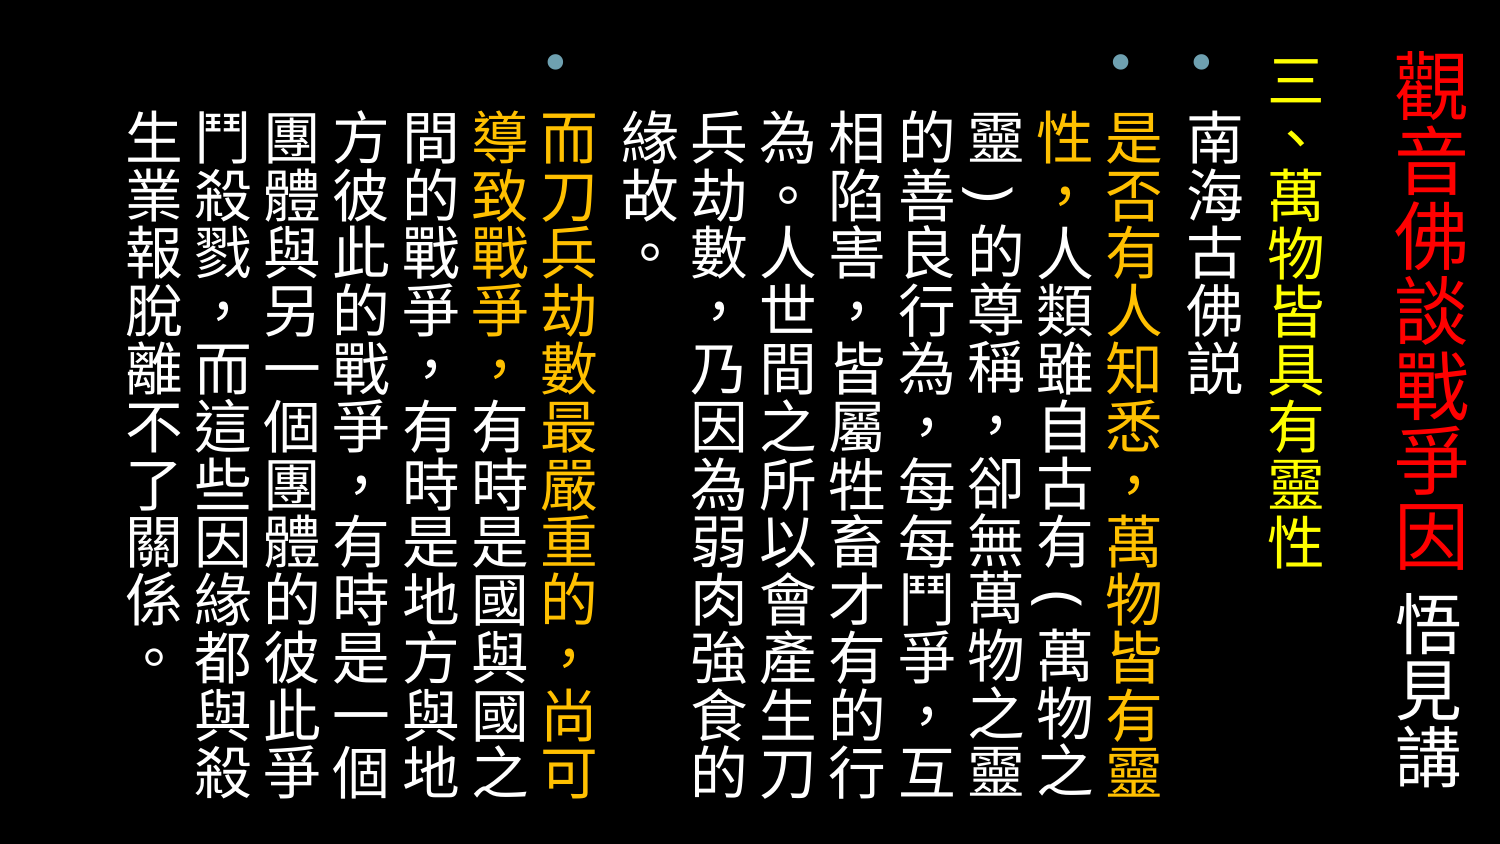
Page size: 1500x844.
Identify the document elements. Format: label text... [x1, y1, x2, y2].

list 三、萬物皆具有靈性 南海古佛説 是否有人知悉，萬物皆有靈性，人類雖自古有(萬物之靈)的尊稱，卻無萬物之靈的善良行為，每每鬥爭，互相陷害，皆屬牲畜才有的行為。人世間之所以會產生刀兵劫數，乃因為弱肉強食的緣故。 而刀兵劫數最嚴重的，尚可導致戰爭，有時是國與國之間的戰爭，有時是地方與地方彼此的戰爭，有時是一個團體與另一個團體的彼此爭鬥殺戮，而這些因緣都與殺生業報脫離不了關係。 [29, 31, 1357, 819]
title 觀音佛談戰爭因 悟見講 [1376, 20, 1483, 820]
